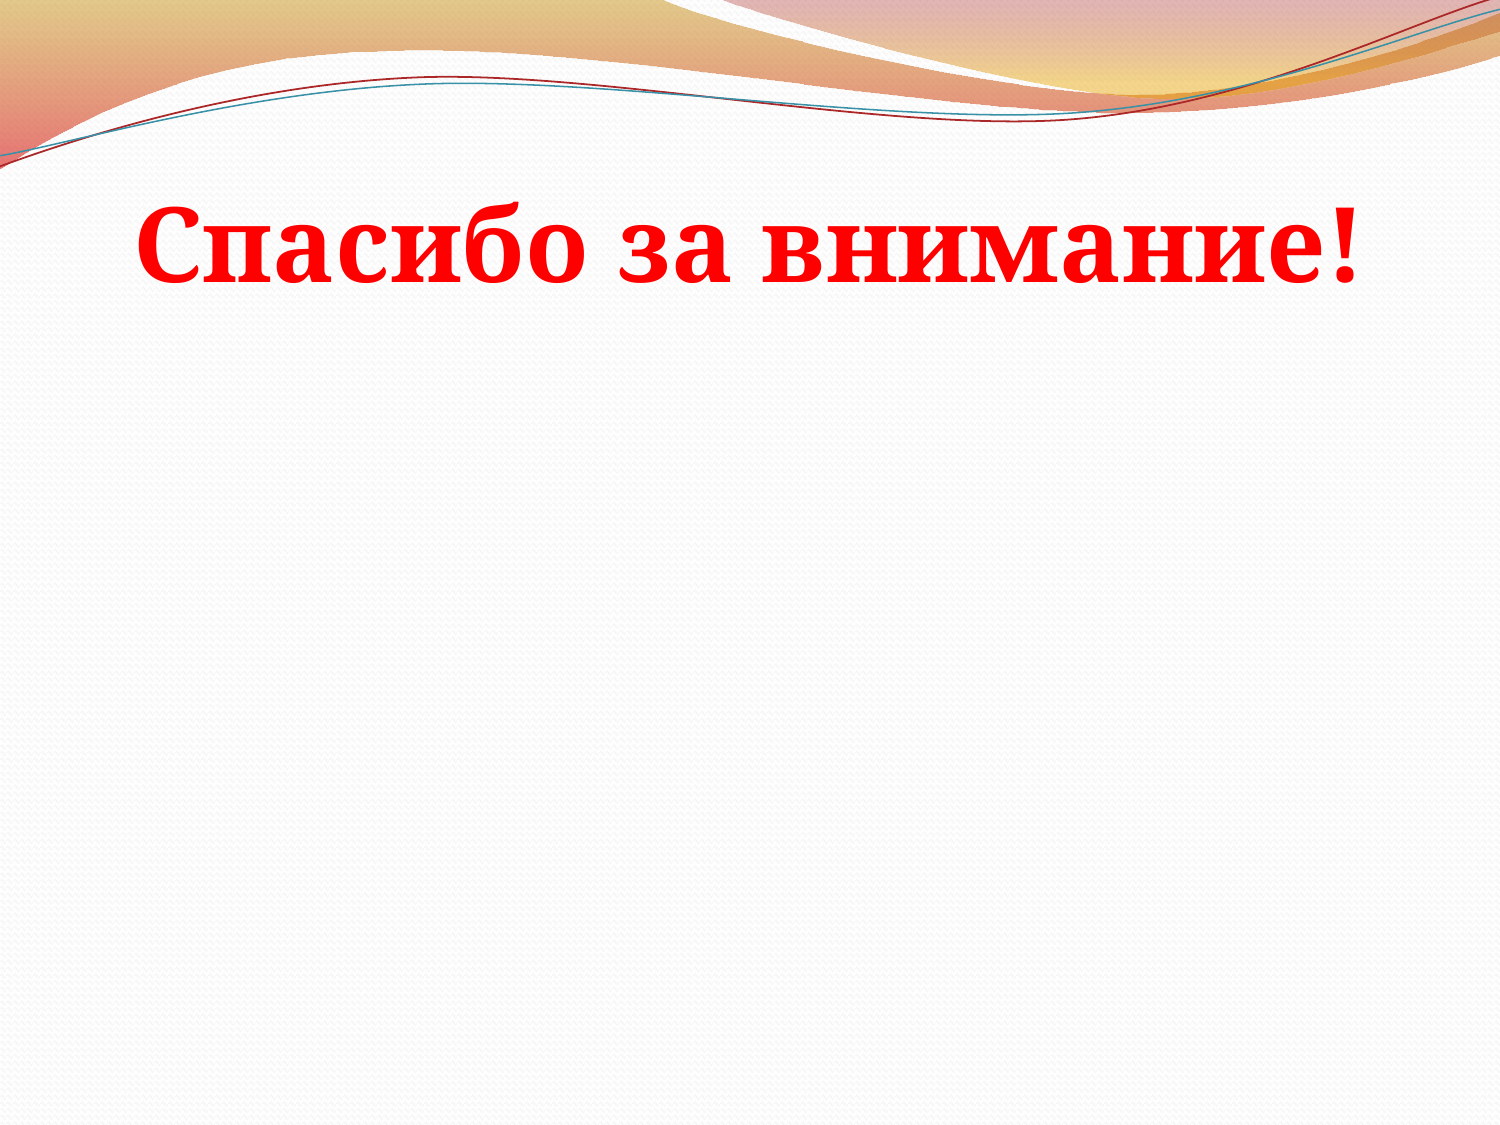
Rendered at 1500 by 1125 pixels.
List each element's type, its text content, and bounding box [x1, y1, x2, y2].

title Спасибо за внимание! [75, 115, 1425, 303]
